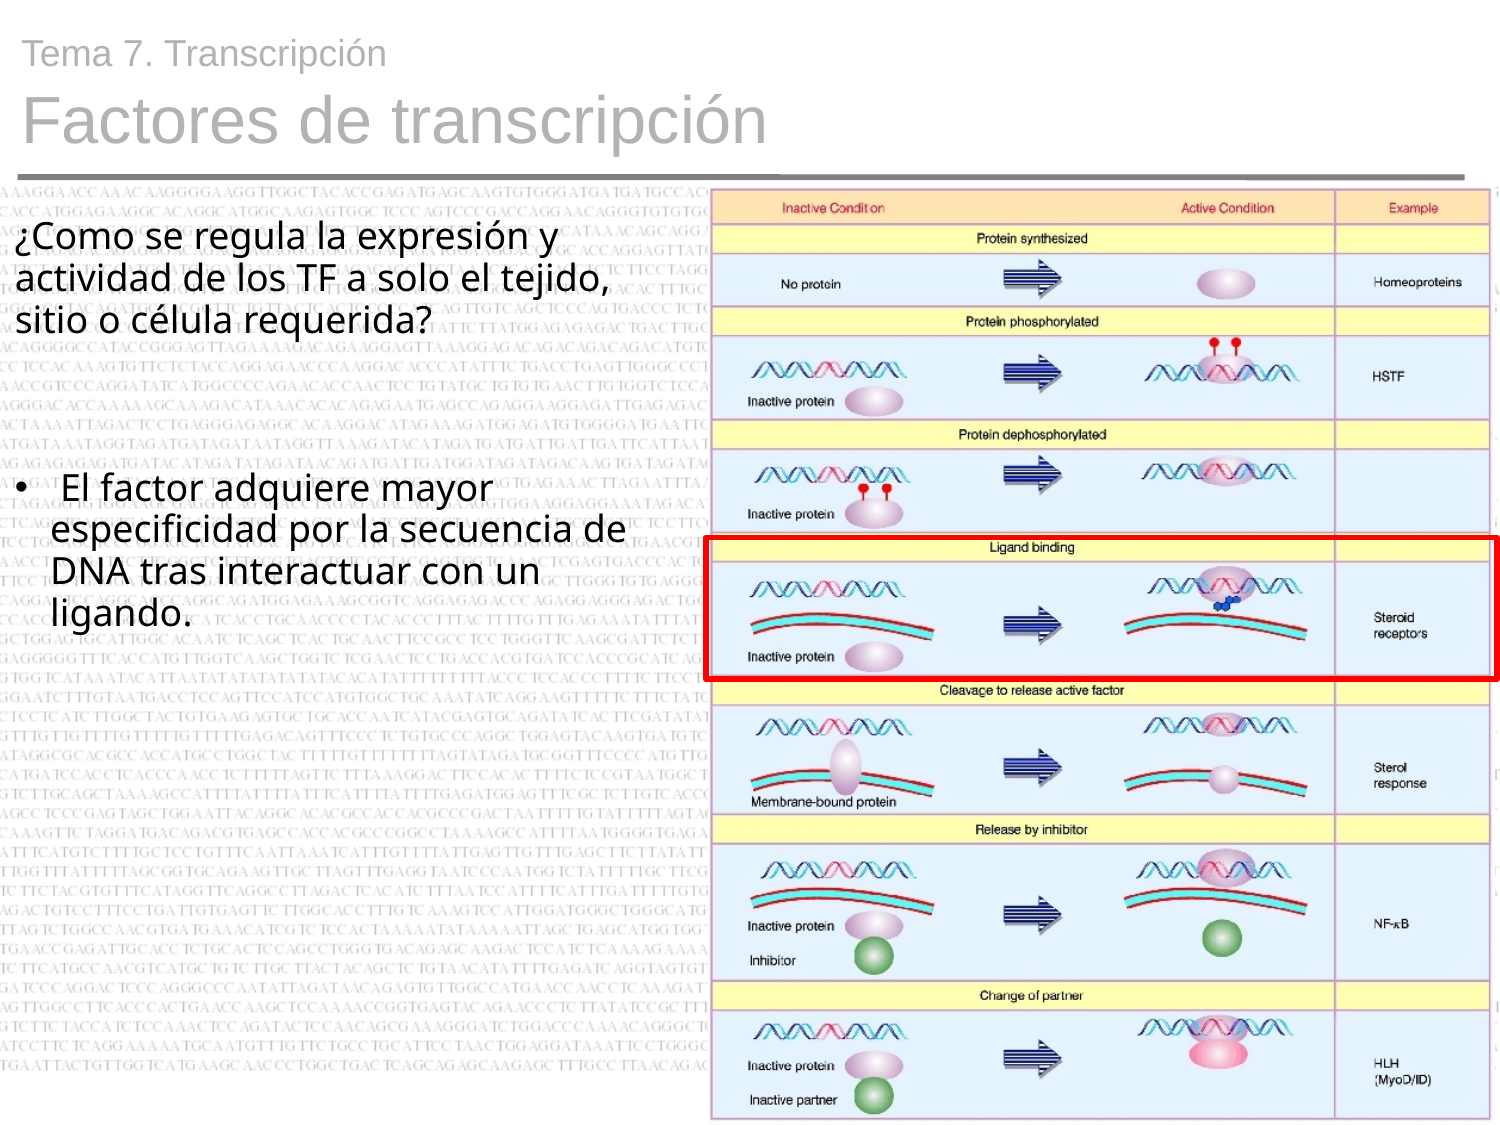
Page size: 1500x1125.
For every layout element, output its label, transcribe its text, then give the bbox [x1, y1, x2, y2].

text_box ¿Como se regula la expresión y actividad de los TF a solo el tejido, sitio o célula requerida? El factor adquiere mayor especificidad por la secuencia de DNA tras interactuar con un ligando. [0, 206, 703, 600]
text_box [0, 0, 1500, 185]
picture [0, 185, 1500, 1125]
